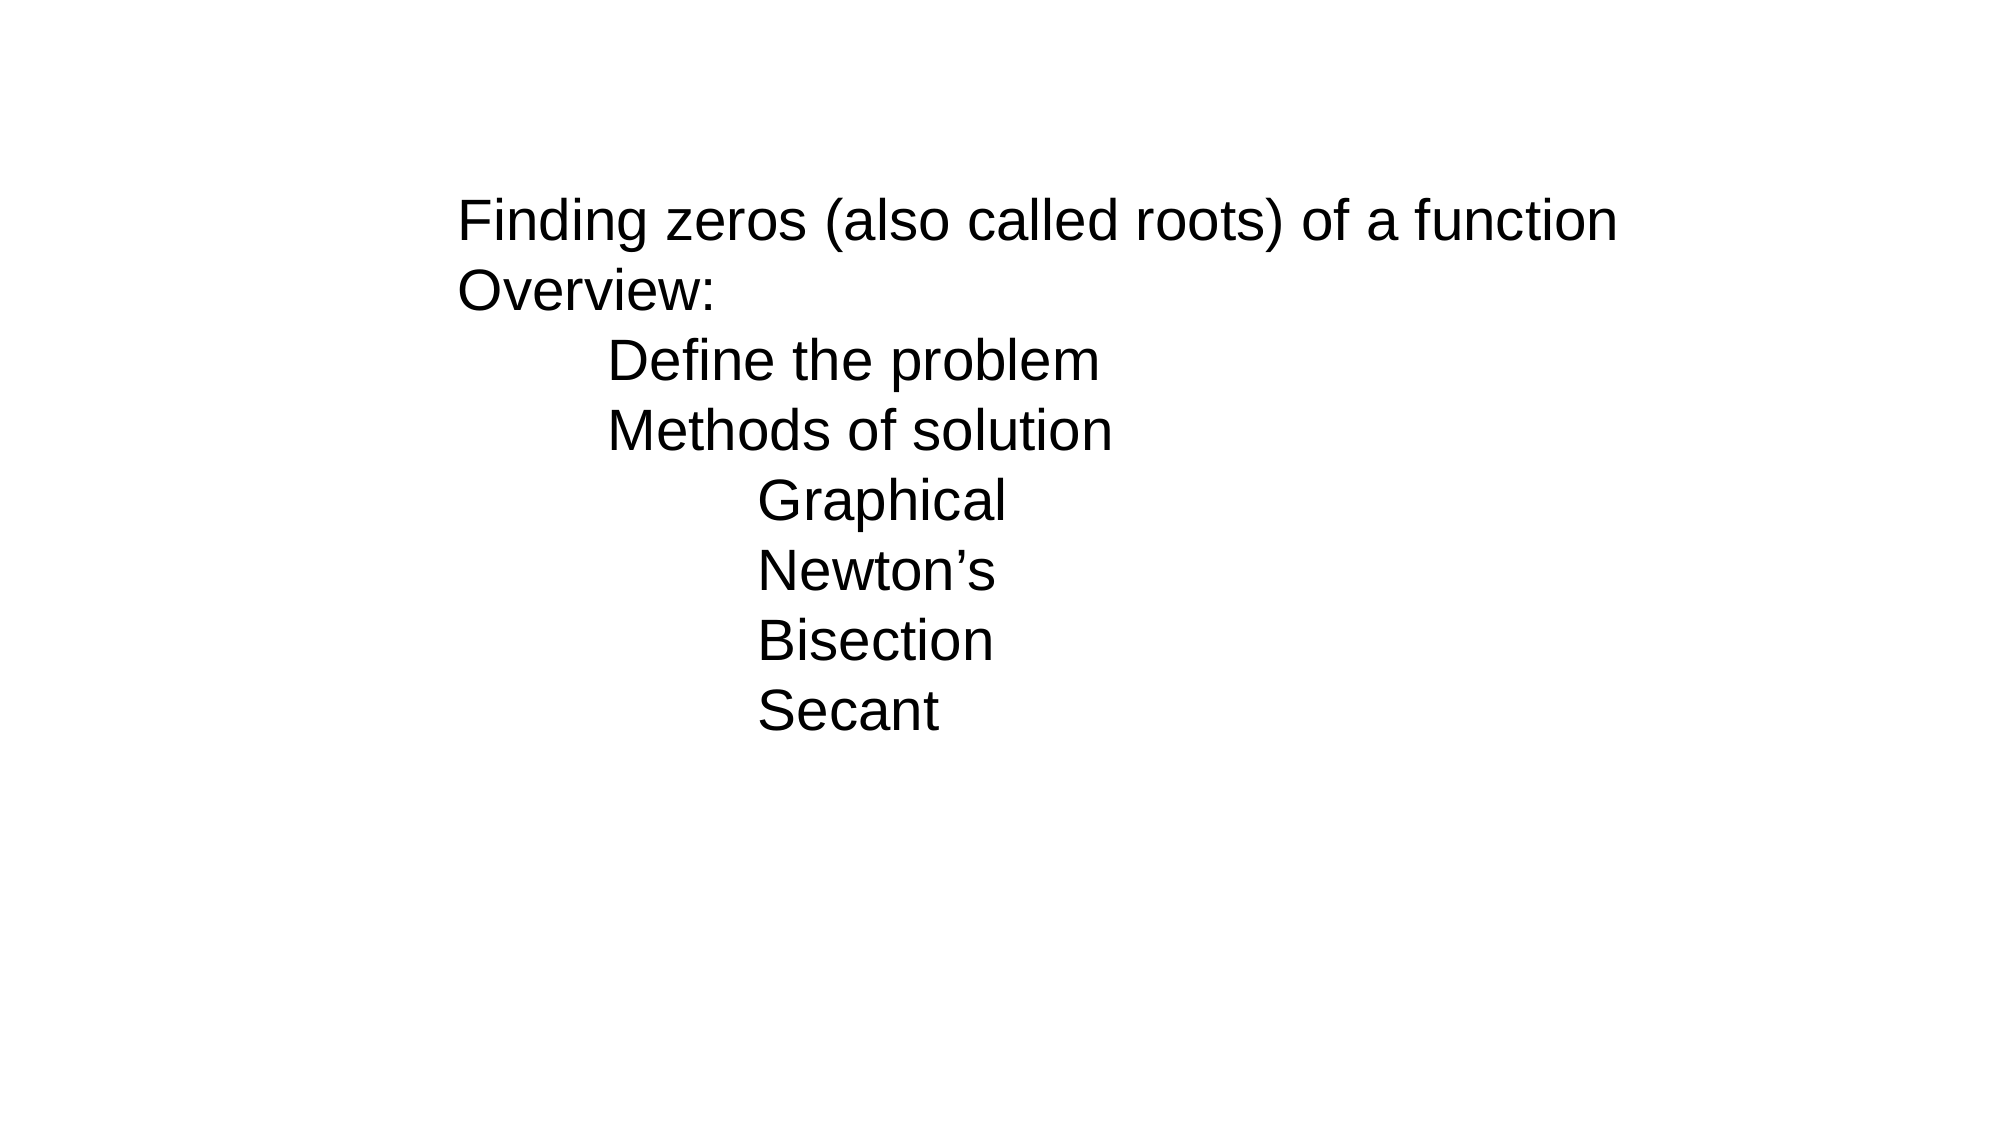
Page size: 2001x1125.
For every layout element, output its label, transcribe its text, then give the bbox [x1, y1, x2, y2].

text_box Finding zeros (also called roots) of a function Overview: Define the problem Methods of solution Graphical Newton’s Bisection Secant [443, 174, 1637, 750]
